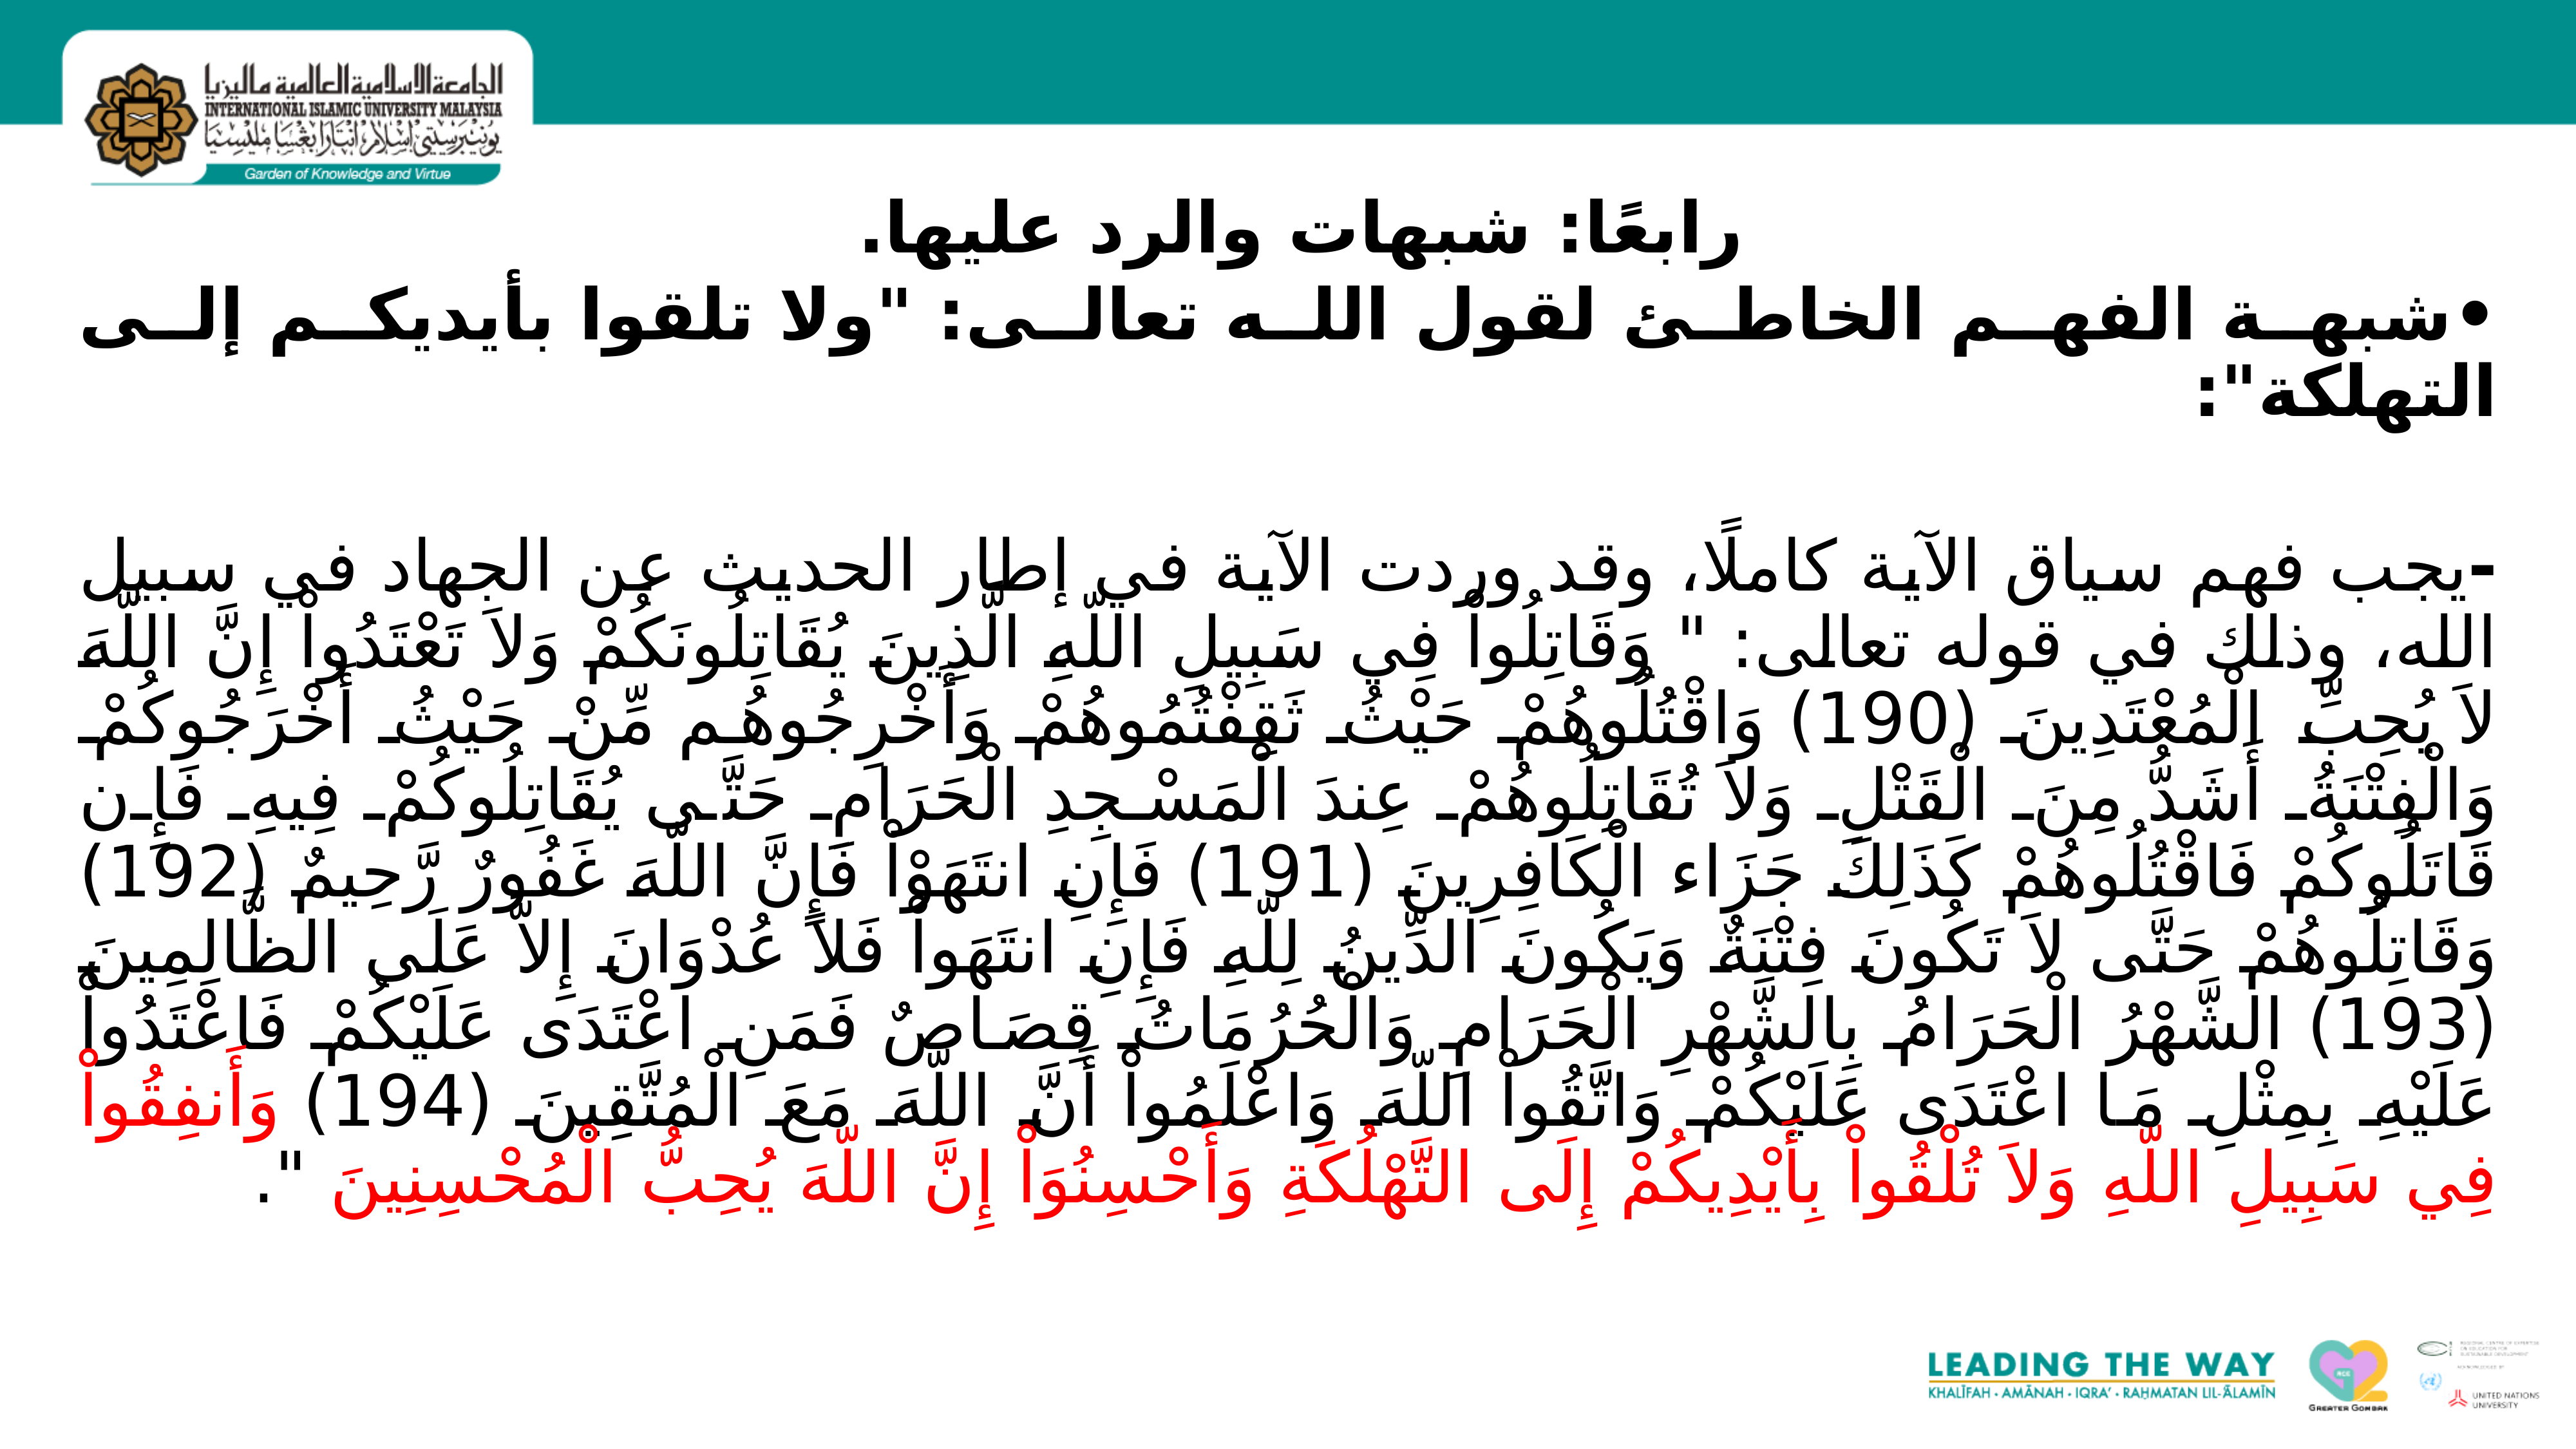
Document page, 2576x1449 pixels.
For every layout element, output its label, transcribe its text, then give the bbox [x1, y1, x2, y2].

picture [0, 0, 2576, 1449]
list رابعًا: شبهات والرد عليها. • شبهة الفهم الخاطئ لقول الله تعالى: "ولا تلقوا بأيديكم إلى التهلكة": - يجب فهم سياق الآية كاملًا، وقد وردت الآية في إطار الحديث عن الجهاد في سبيل الله، وذلك في قوله تعالى: " وَقَاتِلُواْ فِي سَبِيلِ اللّهِ الَّذِينَ يُقَاتِلُونَكُمْ وَلاَ تَعْتَدُواْ إِنَّ اللّهَ لاَ يُحِبِّ الْمُعْتَدِينَ (190) وَاقْتُلُوهُمْ حَيْثُ ثَقِفْتُمُوهُمْ وَأَخْرِجُوهُم مِّنْ حَيْثُ أَخْرَجُوكُمْ وَالْفِتْنَةُ أَشَدُّ مِنَ الْقَتْلِ وَلاَ تُقَاتِلُوهُمْ عِندَ الْمَسْجِدِ الْحَرَامِ حَتَّى يُقَاتِلُوكُمْ فِيهِ فَإِن قَاتَلُوكُمْ فَاقْتُلُوهُمْ كَذَلِكَ جَزَاء الْكَافِرِينَ (191) فَإِنِ انتَهَوْاْ فَإِنَّ اللّهَ غَفُورٌ رَّحِيمٌ (192) وَقَاتِلُوهُمْ حَتَّى لاَ تَكُونَ فِتْنَةٌ وَيَكُونَ الدِّينُ لِلّهِ فَإِنِ انتَهَواْ فَلاَ عُدْوَانَ إِلاَّ عَلَى الظَّالِمِينَ (193) الشَّهْرُ الْحَرَامُ بِالشَّهْرِ الْحَرَامِ وَالْحُرُمَاتُ قِصَاصٌ فَمَنِ اعْتَدَى عَلَيْكُمْ فَاعْتَدُواْ عَلَيْهِ بِمِثْلِ مَا اعْتَدَى عَلَيْكُمْ وَاتَّقُواْ اللّهَ وَاعْلَمُواْ أَنَّ اللّهَ مَعَ الْمُتَّقِينَ (194) وَأَنفِقُواْ فِي سَبِيلِ اللّهِ وَلاَ تُلْقُواْ بِأَيْدِيكُمْ إِلَى التَّهْلُكَةِ وَأَحْسِنُوَاْ إِنَّ اللّهَ يُحِبُّ الْمُحْسِنِينَ ". [69, 187, 2508, 1305]
